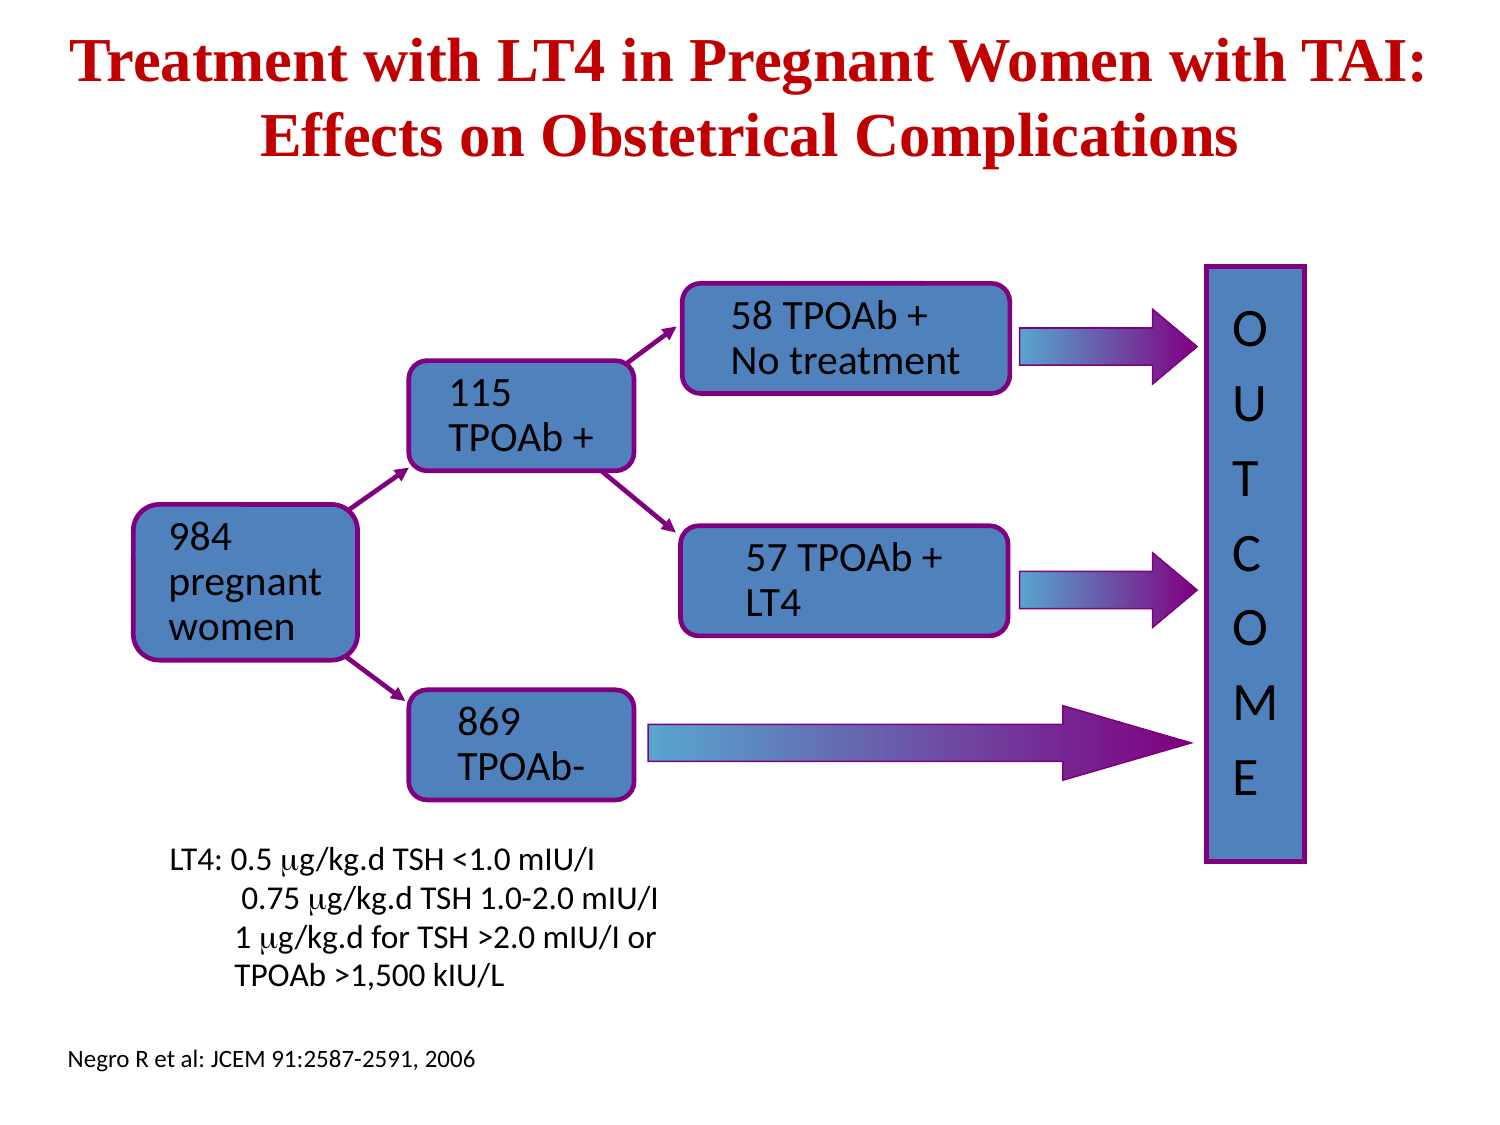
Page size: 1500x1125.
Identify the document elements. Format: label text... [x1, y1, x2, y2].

text_box Negro R et al: JCEM 91:2587-2591, 2006 [53, 1035, 716, 1091]
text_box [408, 689, 635, 801]
text_box [358, 468, 405, 503]
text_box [408, 360, 635, 471]
text_box [648, 705, 1192, 781]
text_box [681, 283, 1011, 394]
text_box [359, 667, 403, 701]
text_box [133, 504, 358, 661]
text_box [612, 480, 675, 533]
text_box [1205, 266, 1305, 862]
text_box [680, 525, 1009, 637]
title Treatment with LT4 in Pregnant Women with TAI: Effects on Obstetrical Complications [0, 25, 1500, 162]
text_box [632, 326, 676, 359]
text_box [1019, 552, 1198, 628]
text_box 0.75 g/kg.d TSH 1.0-2.0 mIU/I [226, 873, 675, 925]
text_box LT4: 0.5 g/kg.d TSH <1.0 mIU/I [154, 834, 611, 885]
text_box [1019, 309, 1198, 384]
text_box 1 g/kg.d for TSH >2.0 mIU/I or TPOAb >1,500 kIU/L [219, 910, 673, 1002]
